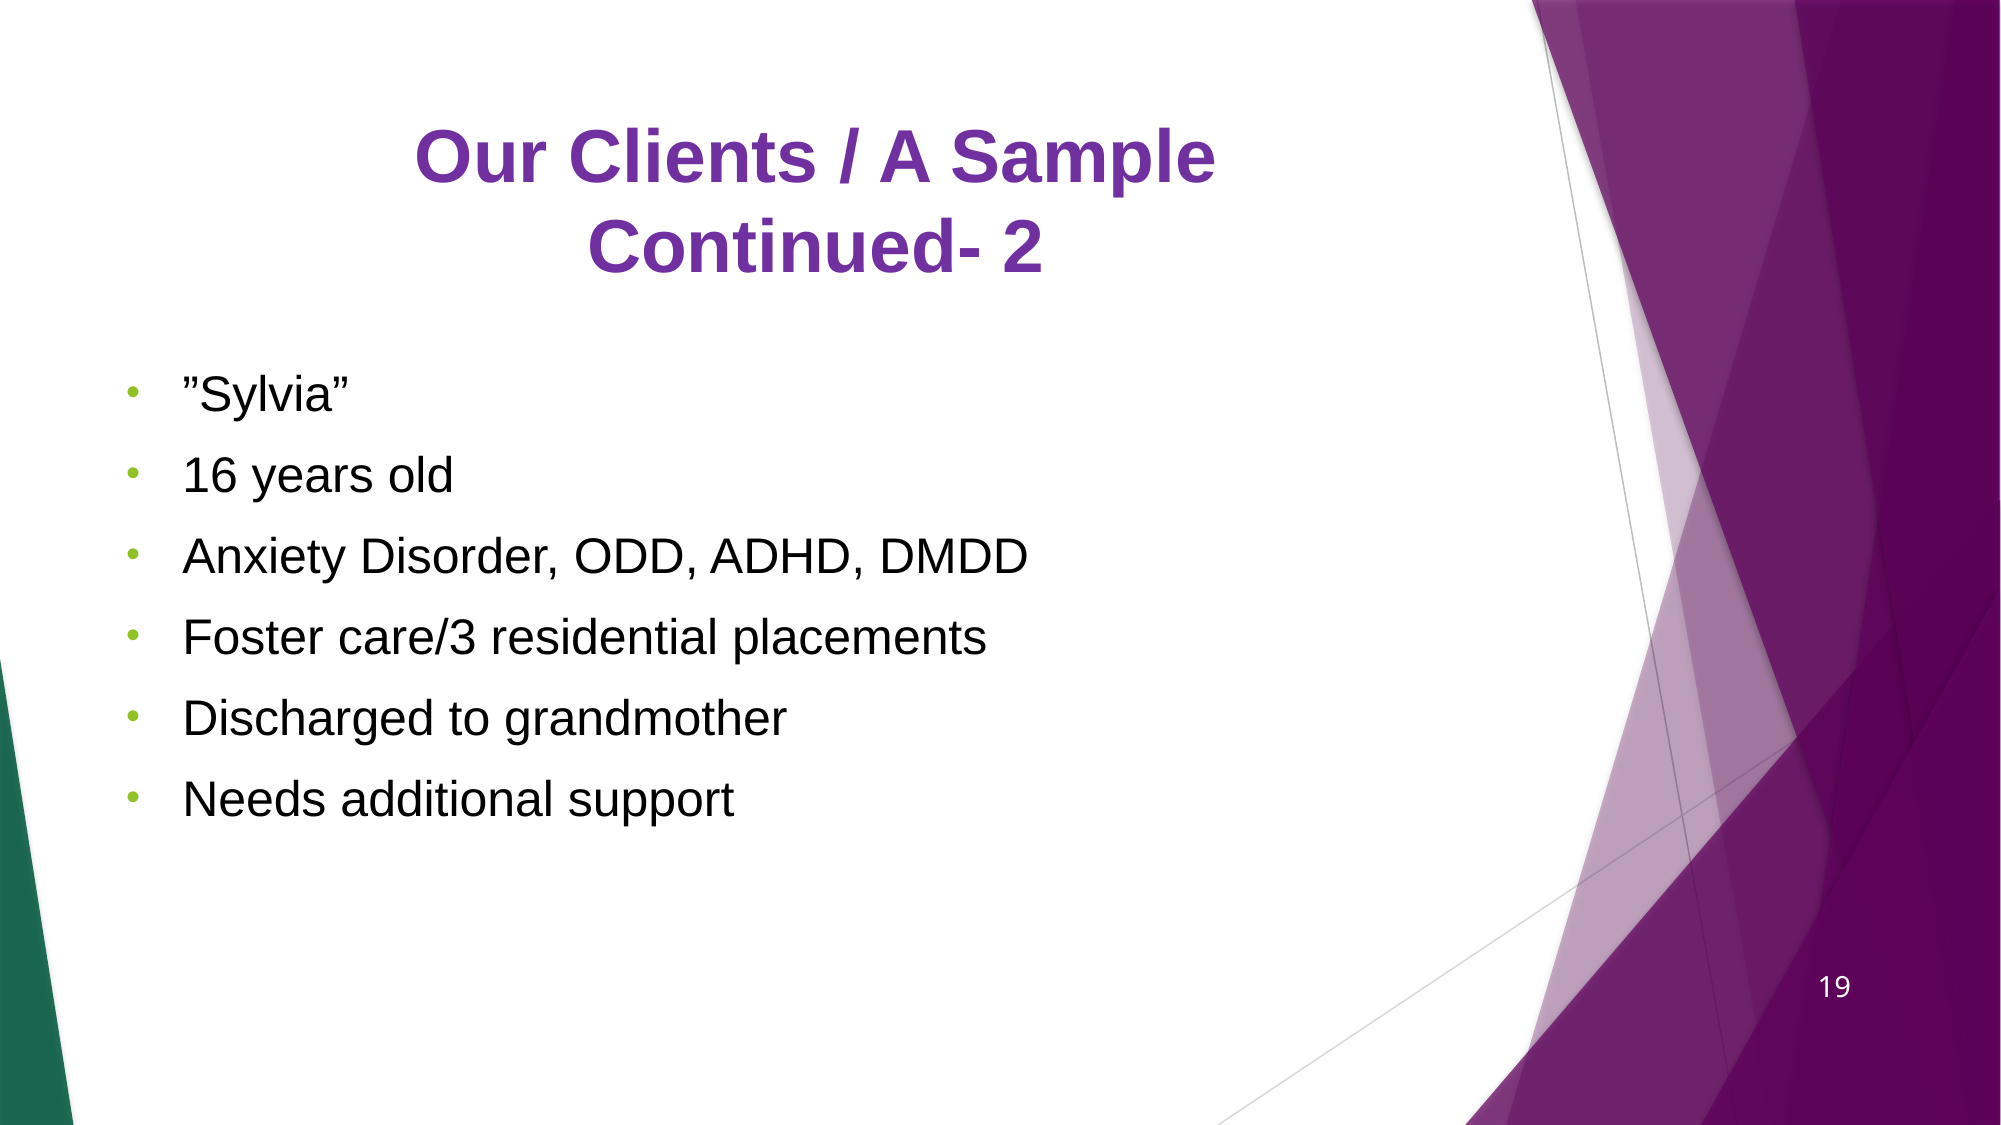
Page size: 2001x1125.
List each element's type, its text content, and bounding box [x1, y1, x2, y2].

list ”Sylvia” 16 years old Anxiety Disorder, ODD, ADHD, DMDD Foster care/3 residential placements Discharged to grandmother Needs additional support [111, 354, 1522, 992]
title Our Clients / A Sample Continued- 2 [111, 99, 1522, 317]
slide_number 19 [1754, 958, 1867, 1019]
